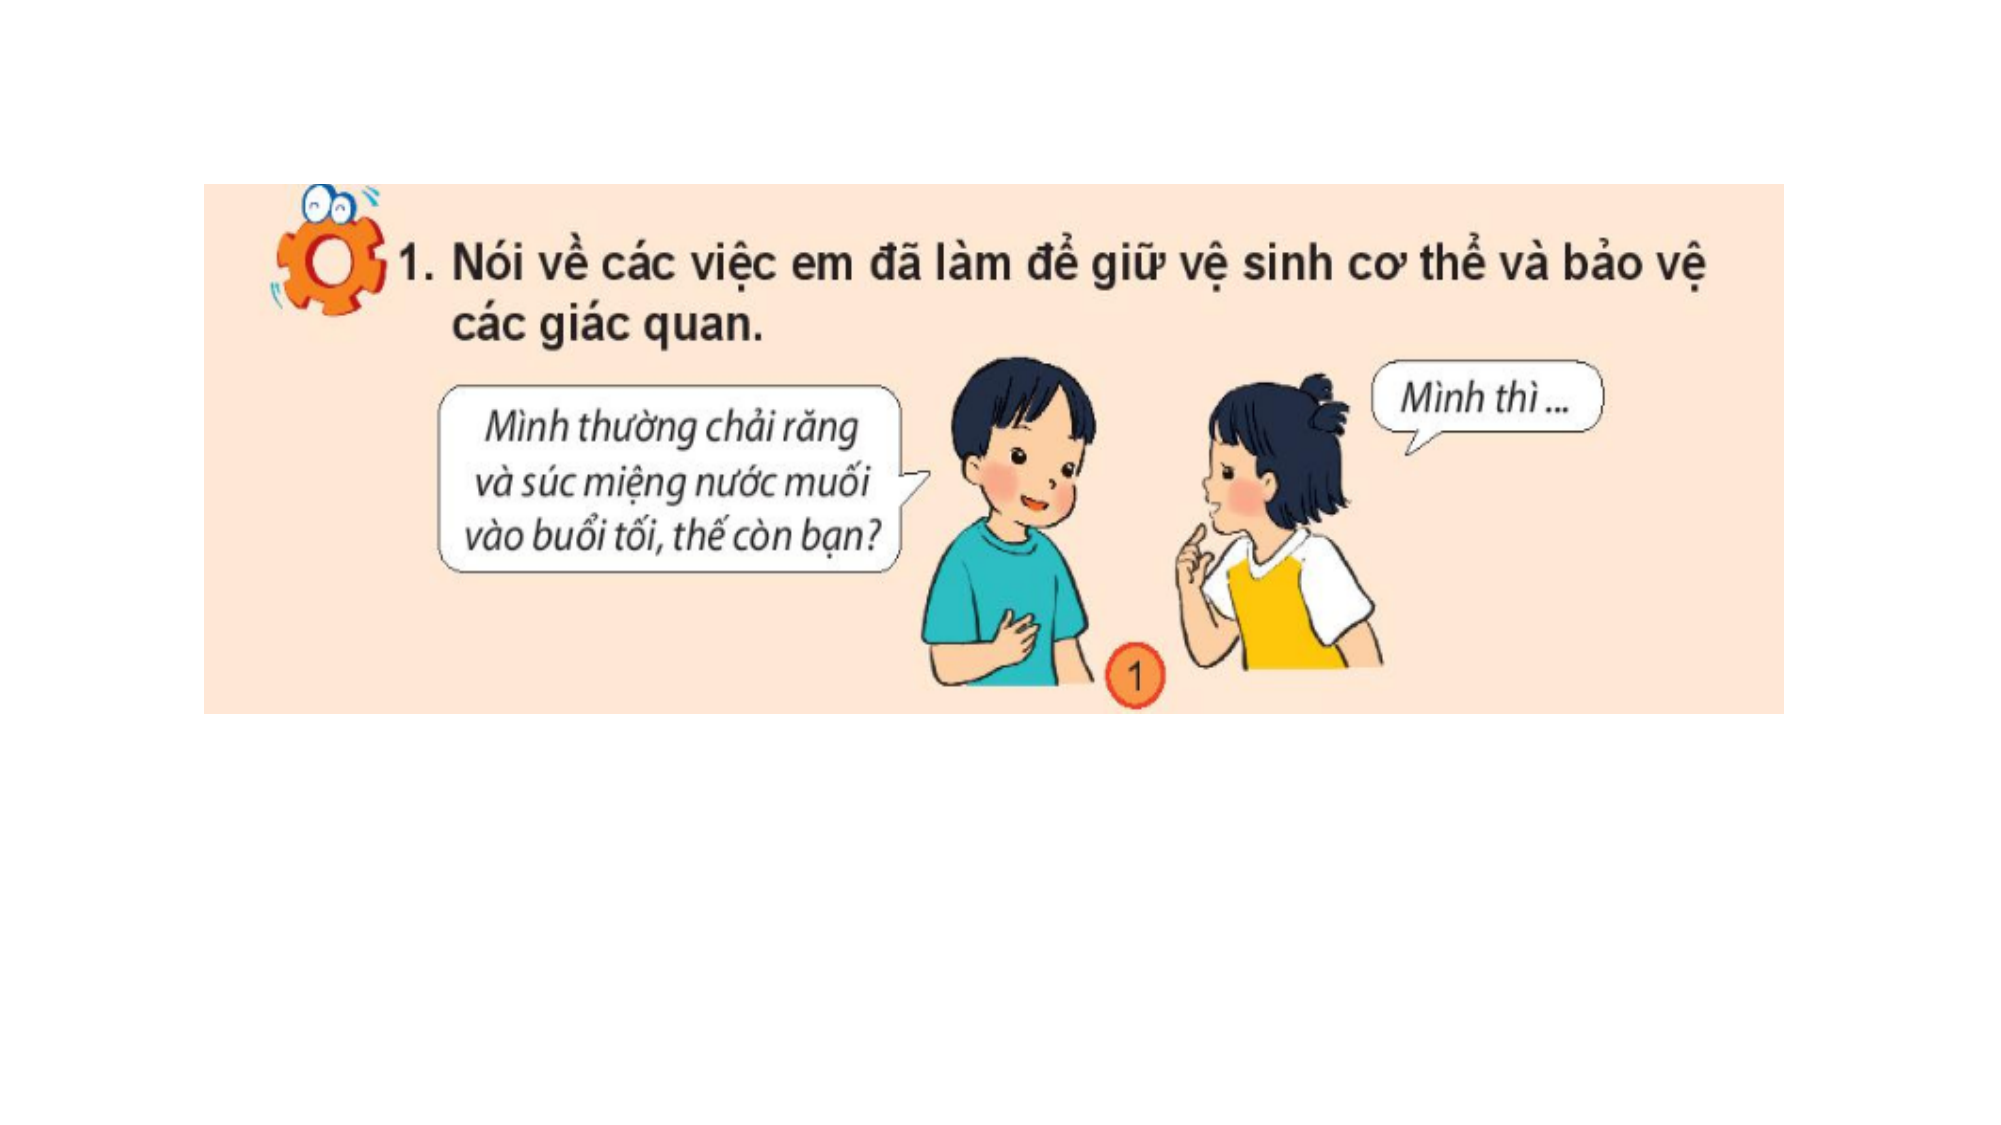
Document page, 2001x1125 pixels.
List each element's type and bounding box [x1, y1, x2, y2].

list [204, 184, 1784, 714]
